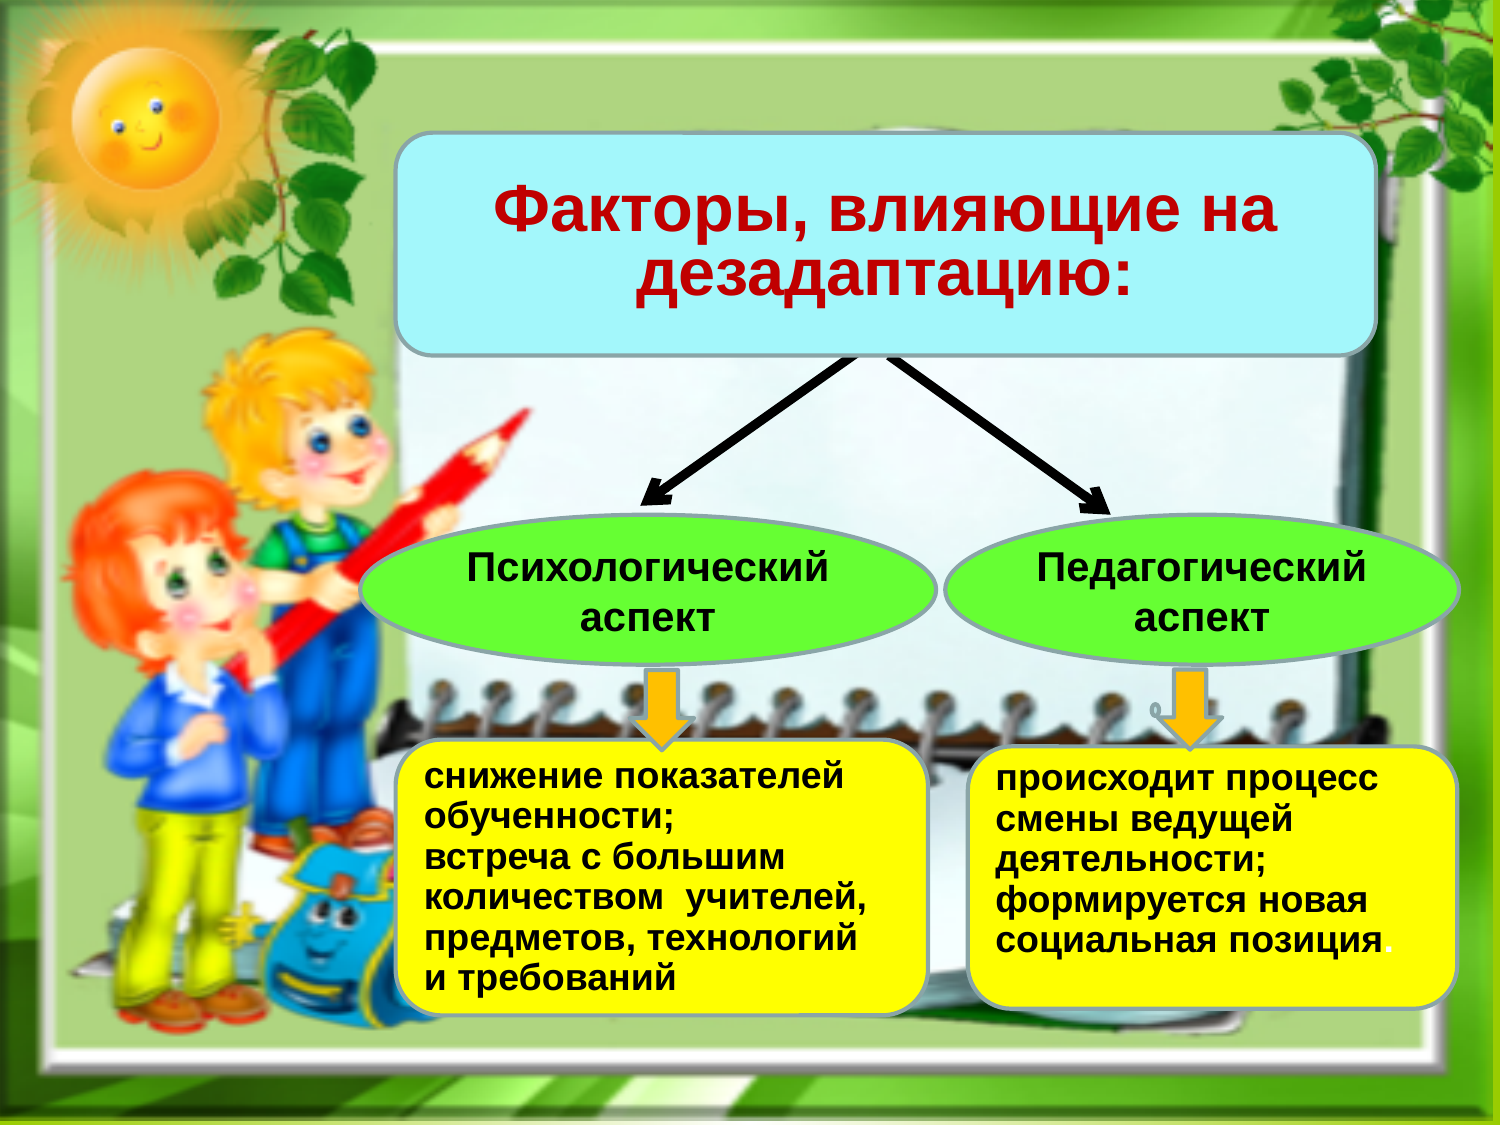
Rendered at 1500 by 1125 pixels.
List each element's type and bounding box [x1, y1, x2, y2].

text_box [888, 355, 1111, 515]
text_box [640, 349, 862, 507]
list [0, 0, 1493, 1122]
